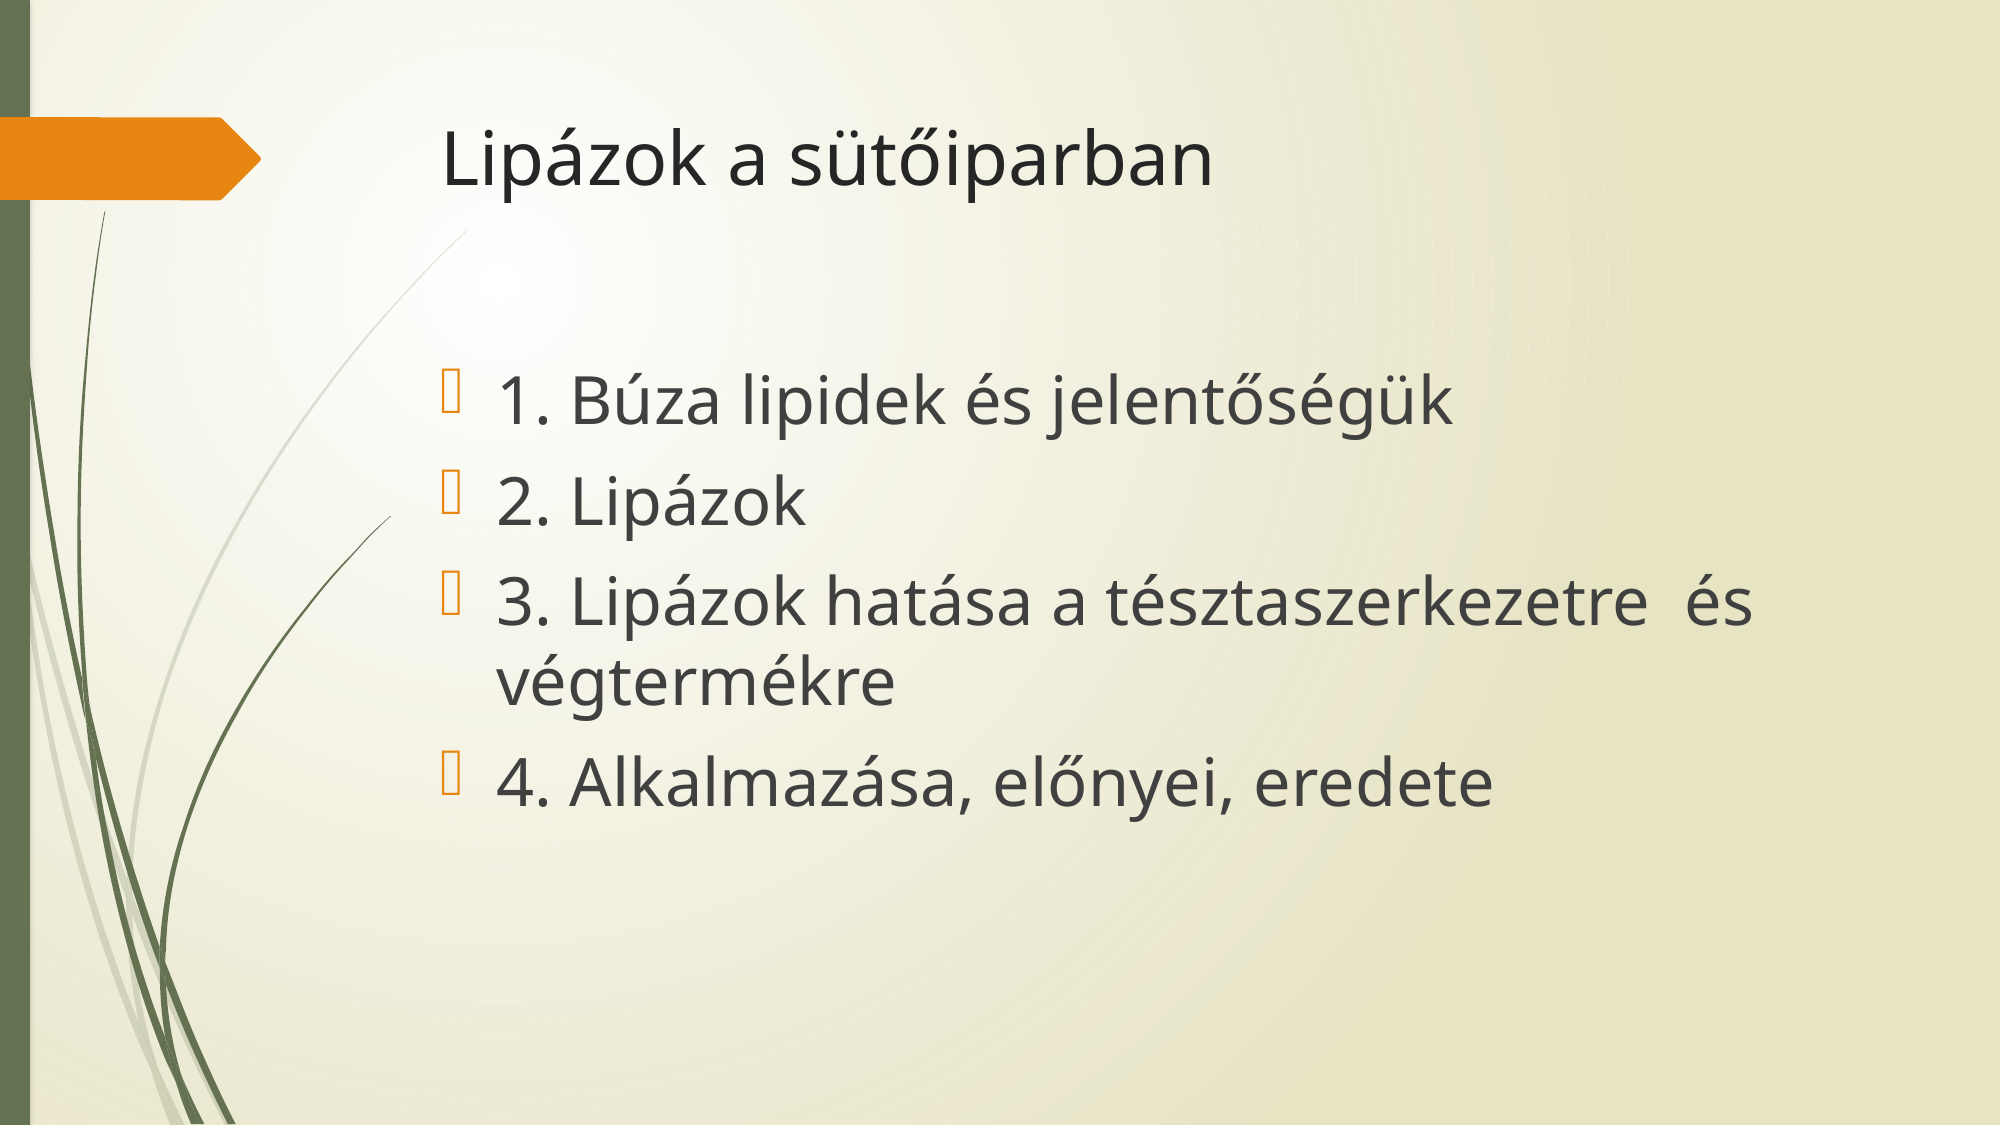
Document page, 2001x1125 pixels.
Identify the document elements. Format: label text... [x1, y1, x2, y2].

list 1. Búza lipidek és jelentőségük 2. Lipázok 3. Lipázok hatása a tésztaszerkezetre és végtermékre 4. Alkalmazása, előnyei, eredete [424, 350, 1888, 970]
title Lipázok a sütőiparban [425, 102, 1888, 313]
